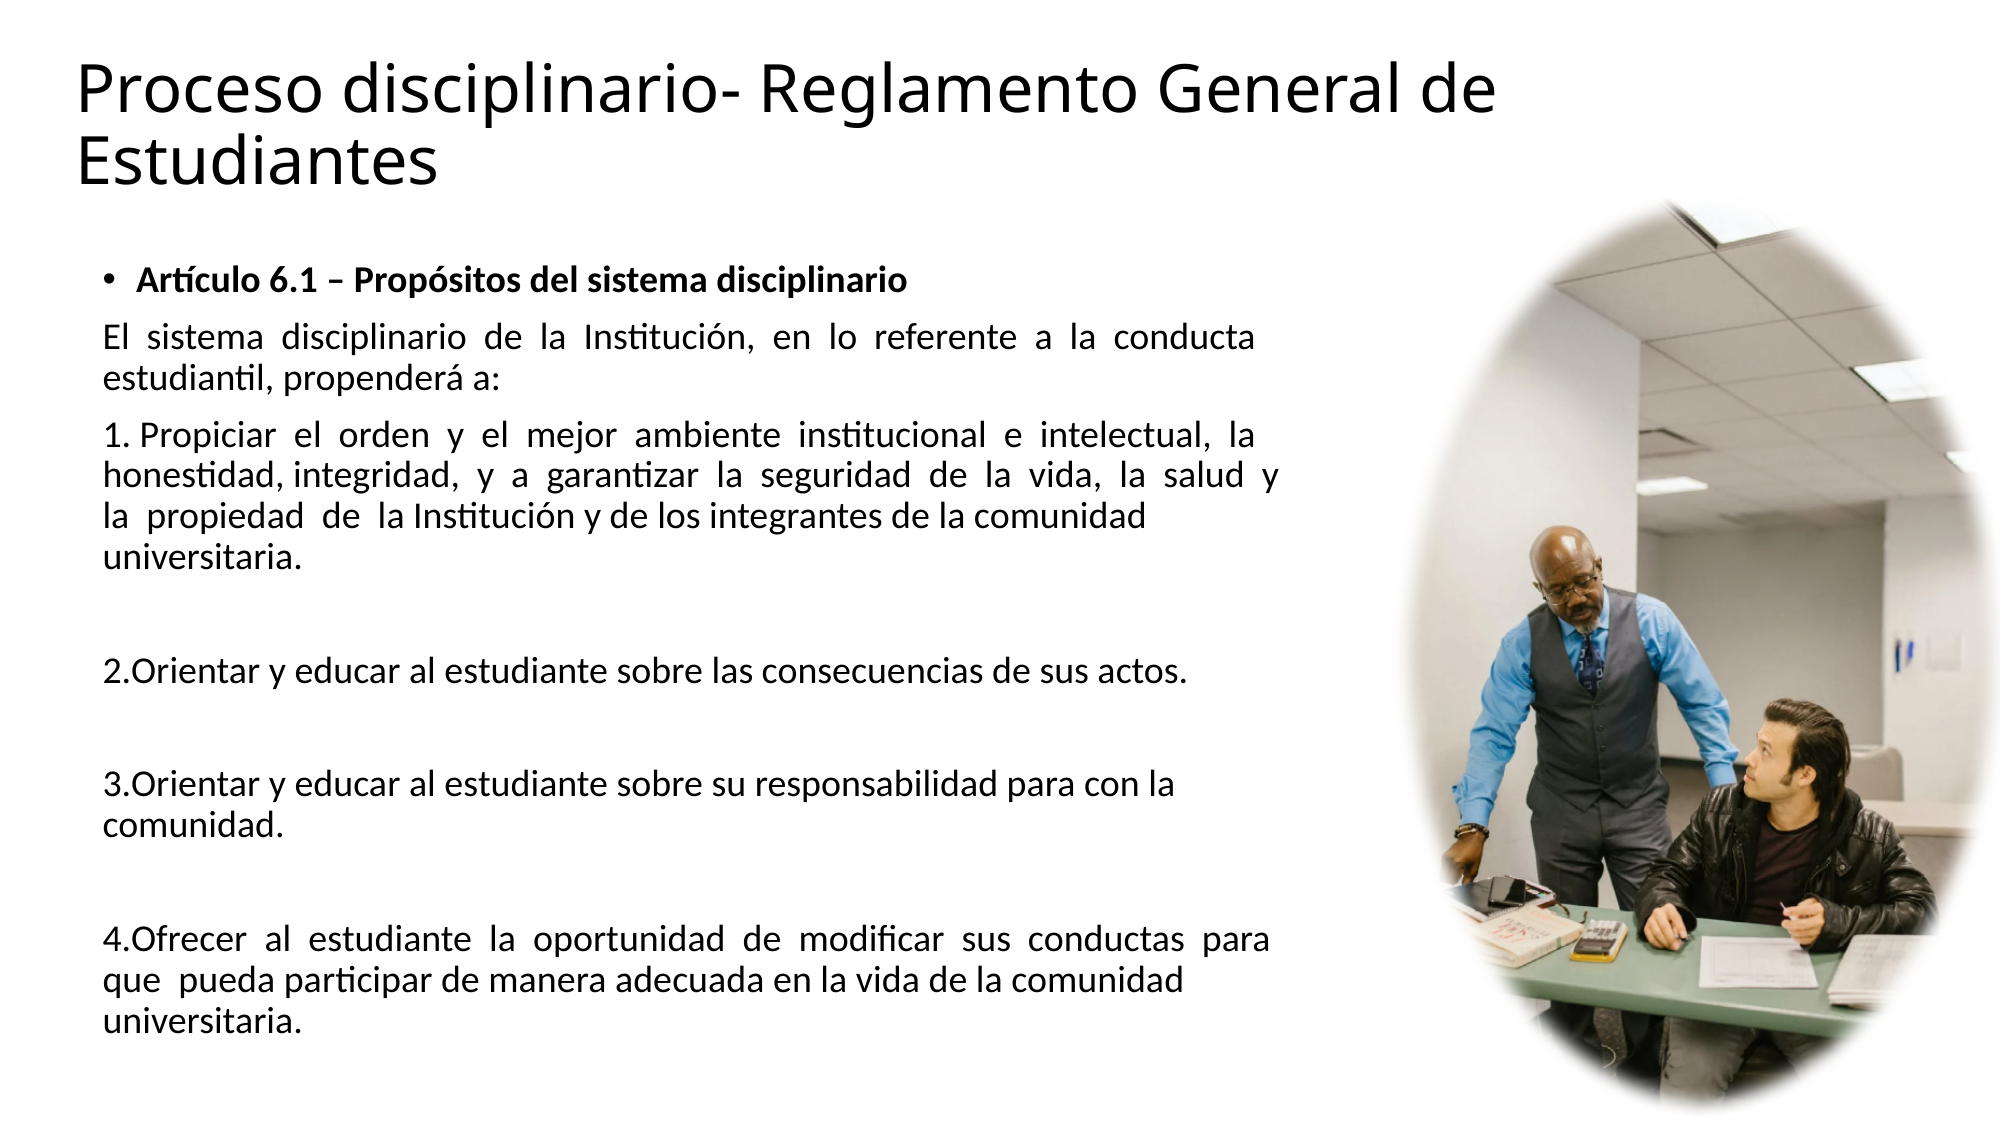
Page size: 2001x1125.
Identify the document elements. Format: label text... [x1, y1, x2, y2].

list Artículo 6.1 – Propósitos del sistema disciplinario El sistema disciplinario de la Institución, en lo referente a la conducta estudiantil, propenderá a: 1. Propiciar el orden y el mejor ambiente institucional e intelectual, la honestidad, integridad, y a garantizar la seguridad de la vida, la salud y la propiedad de la Institución y de los integrantes de la comunidad universitaria. 2.Orientar y educar al estudiante sobre las consecuencias de sus actos. 3.Orientar y educar al estudiante sobre su responsabilidad para con la comunidad. 4.Ofrecer al estudiante la oportunidad de modificar sus conductas para que pueda participar de manera adecuada en la vida de la comunidad universitaria. [87, 252, 1336, 1058]
title Proceso disciplinario- Reglamento General de Estudiantes [60, 18, 1786, 236]
picture [1391, 189, 2000, 1120]
